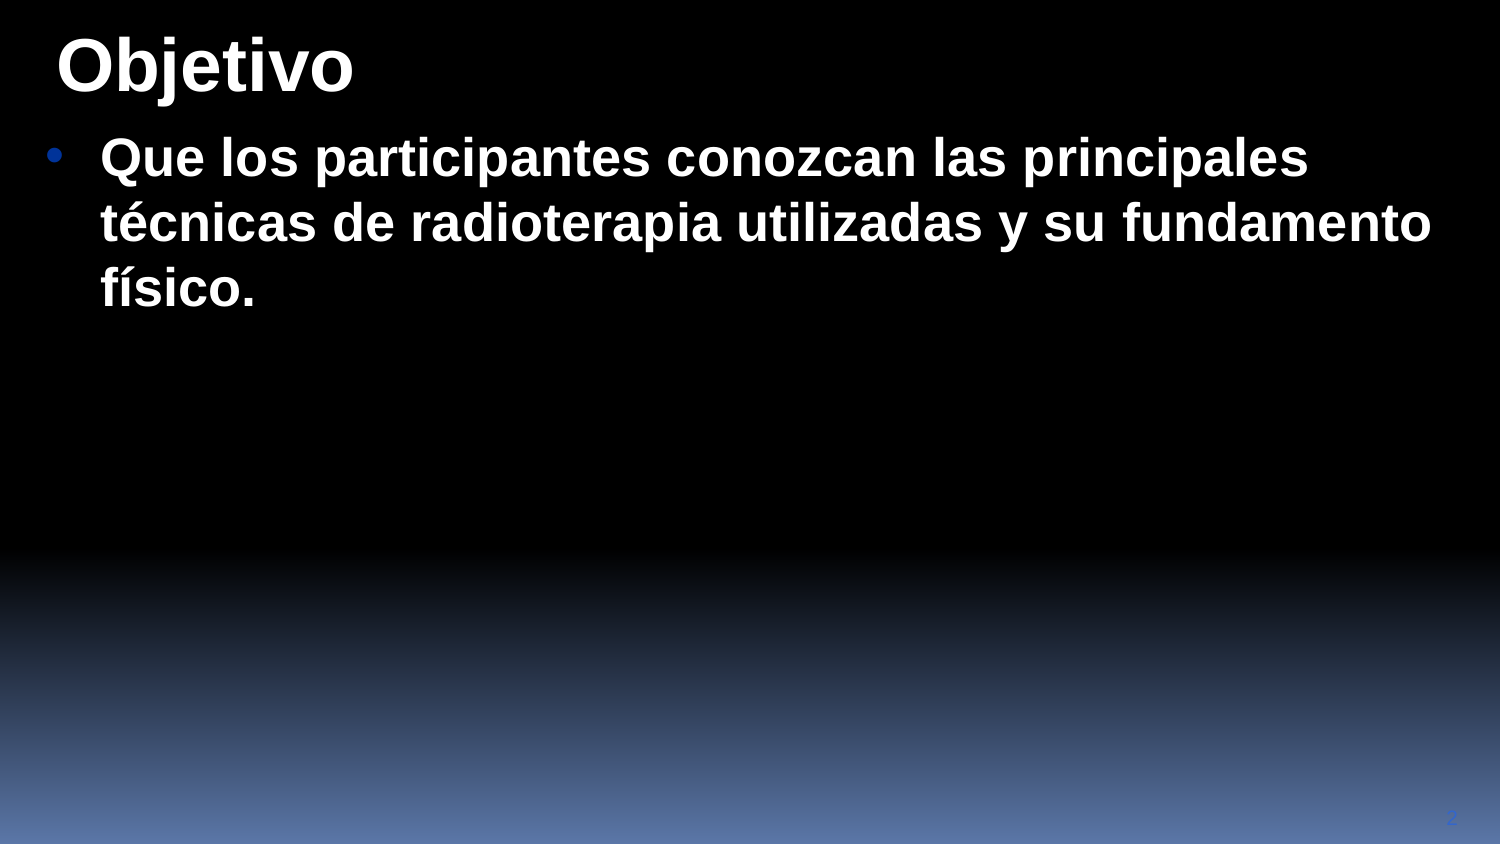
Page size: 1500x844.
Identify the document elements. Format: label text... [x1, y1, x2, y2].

text_box 1 [1389, 797, 1473, 833]
text_box Que los participantes conozcan las principales técnicas de radioterapia utilizadas y su fundamento físico. [29, 114, 1470, 712]
text_box Objetivo [41, 8, 1045, 114]
